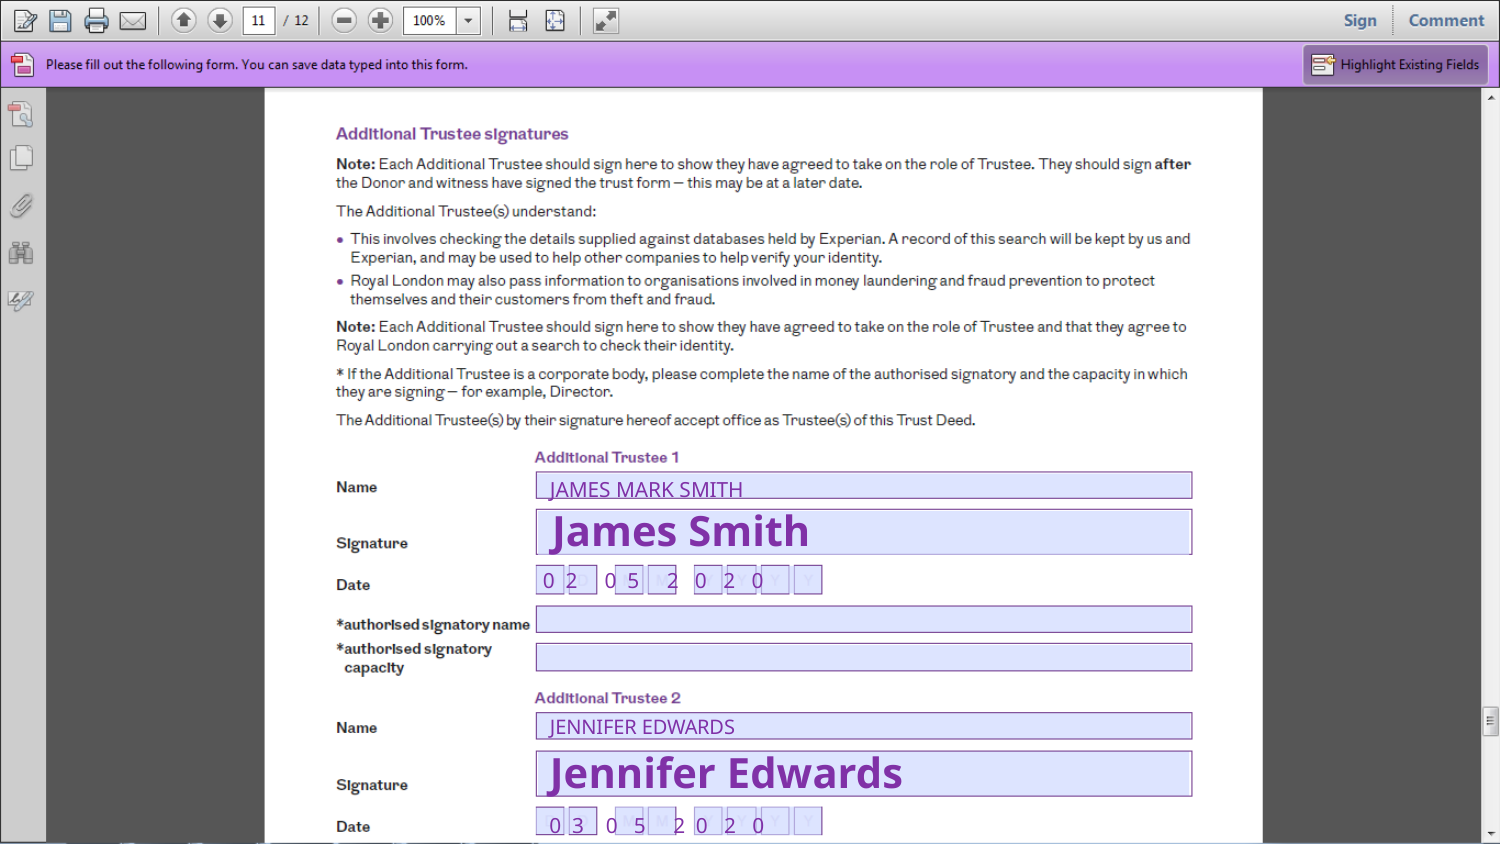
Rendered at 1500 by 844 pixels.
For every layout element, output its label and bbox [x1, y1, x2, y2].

picture [0, 0, 1500, 844]
text_box [543, 714, 1022, 831]
text_box [537, 476, 1024, 589]
